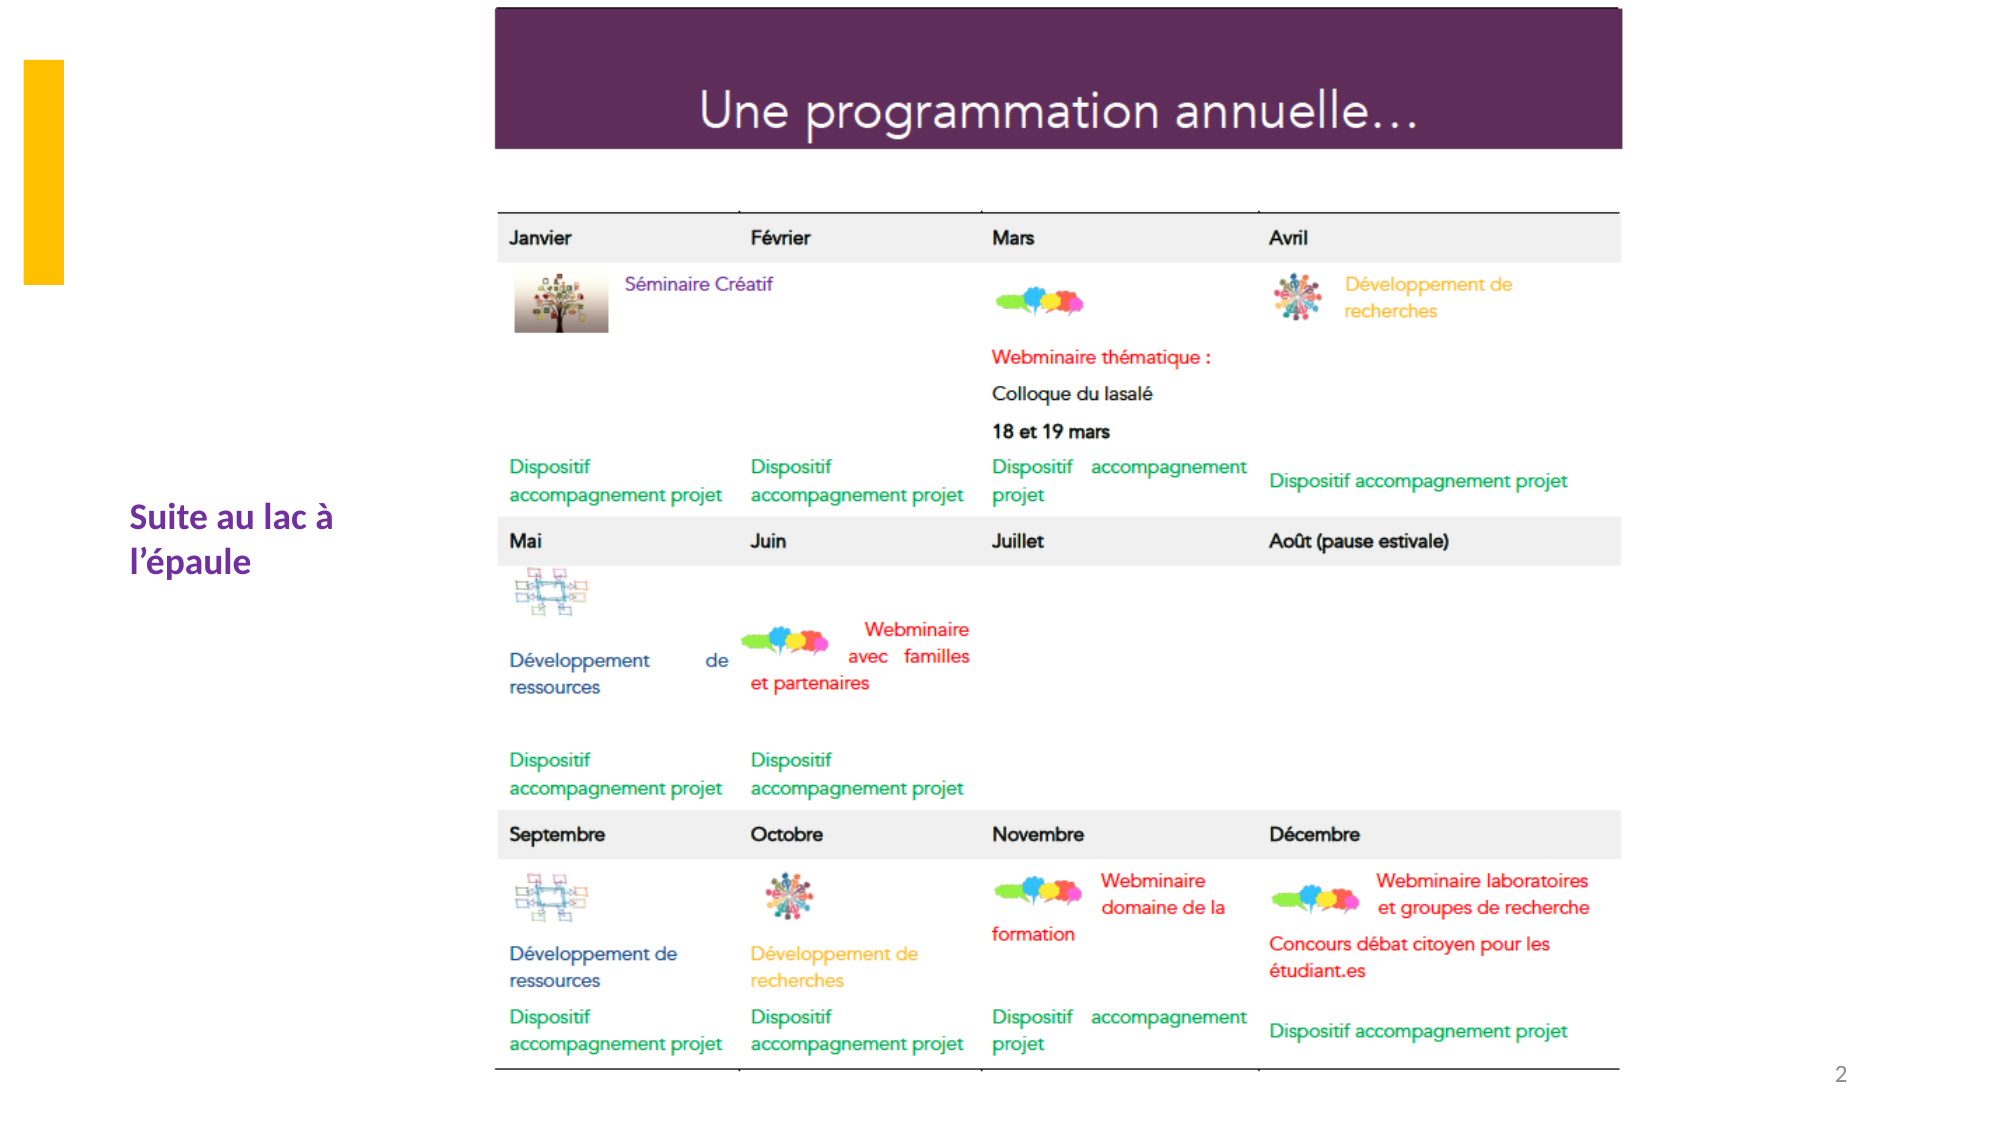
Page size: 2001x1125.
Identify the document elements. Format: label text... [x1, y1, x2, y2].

slide_number 2 [1412, 1042, 1863, 1103]
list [477, 0, 1652, 1091]
text_box Suite au lac à l’épaule [114, 484, 420, 590]
text_box [23, 59, 65, 286]
